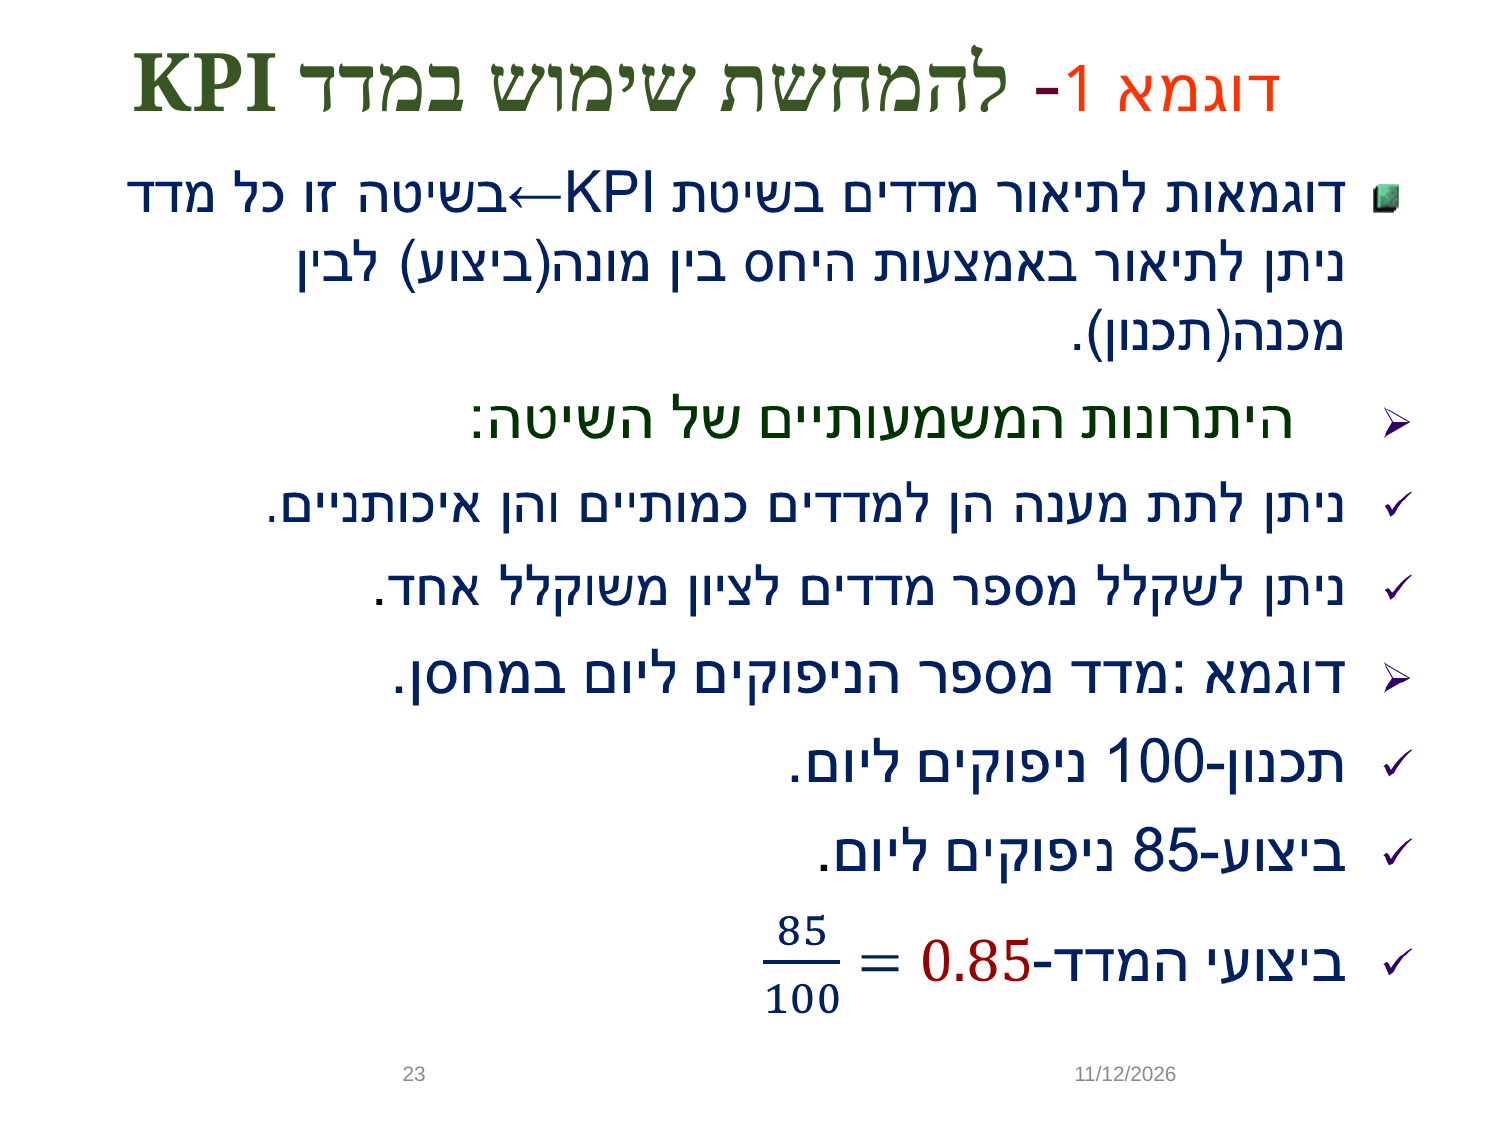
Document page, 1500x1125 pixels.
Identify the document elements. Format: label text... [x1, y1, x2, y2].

slide_number 23 [103, 1042, 441, 1103]
title דוגמא 1- להמחשת שימוש במדד KPI [88, 31, 1326, 137]
list [75, 137, 1425, 1047]
slide_number כ"ט/שבט/תשע"ט [1059, 1042, 1397, 1103]
